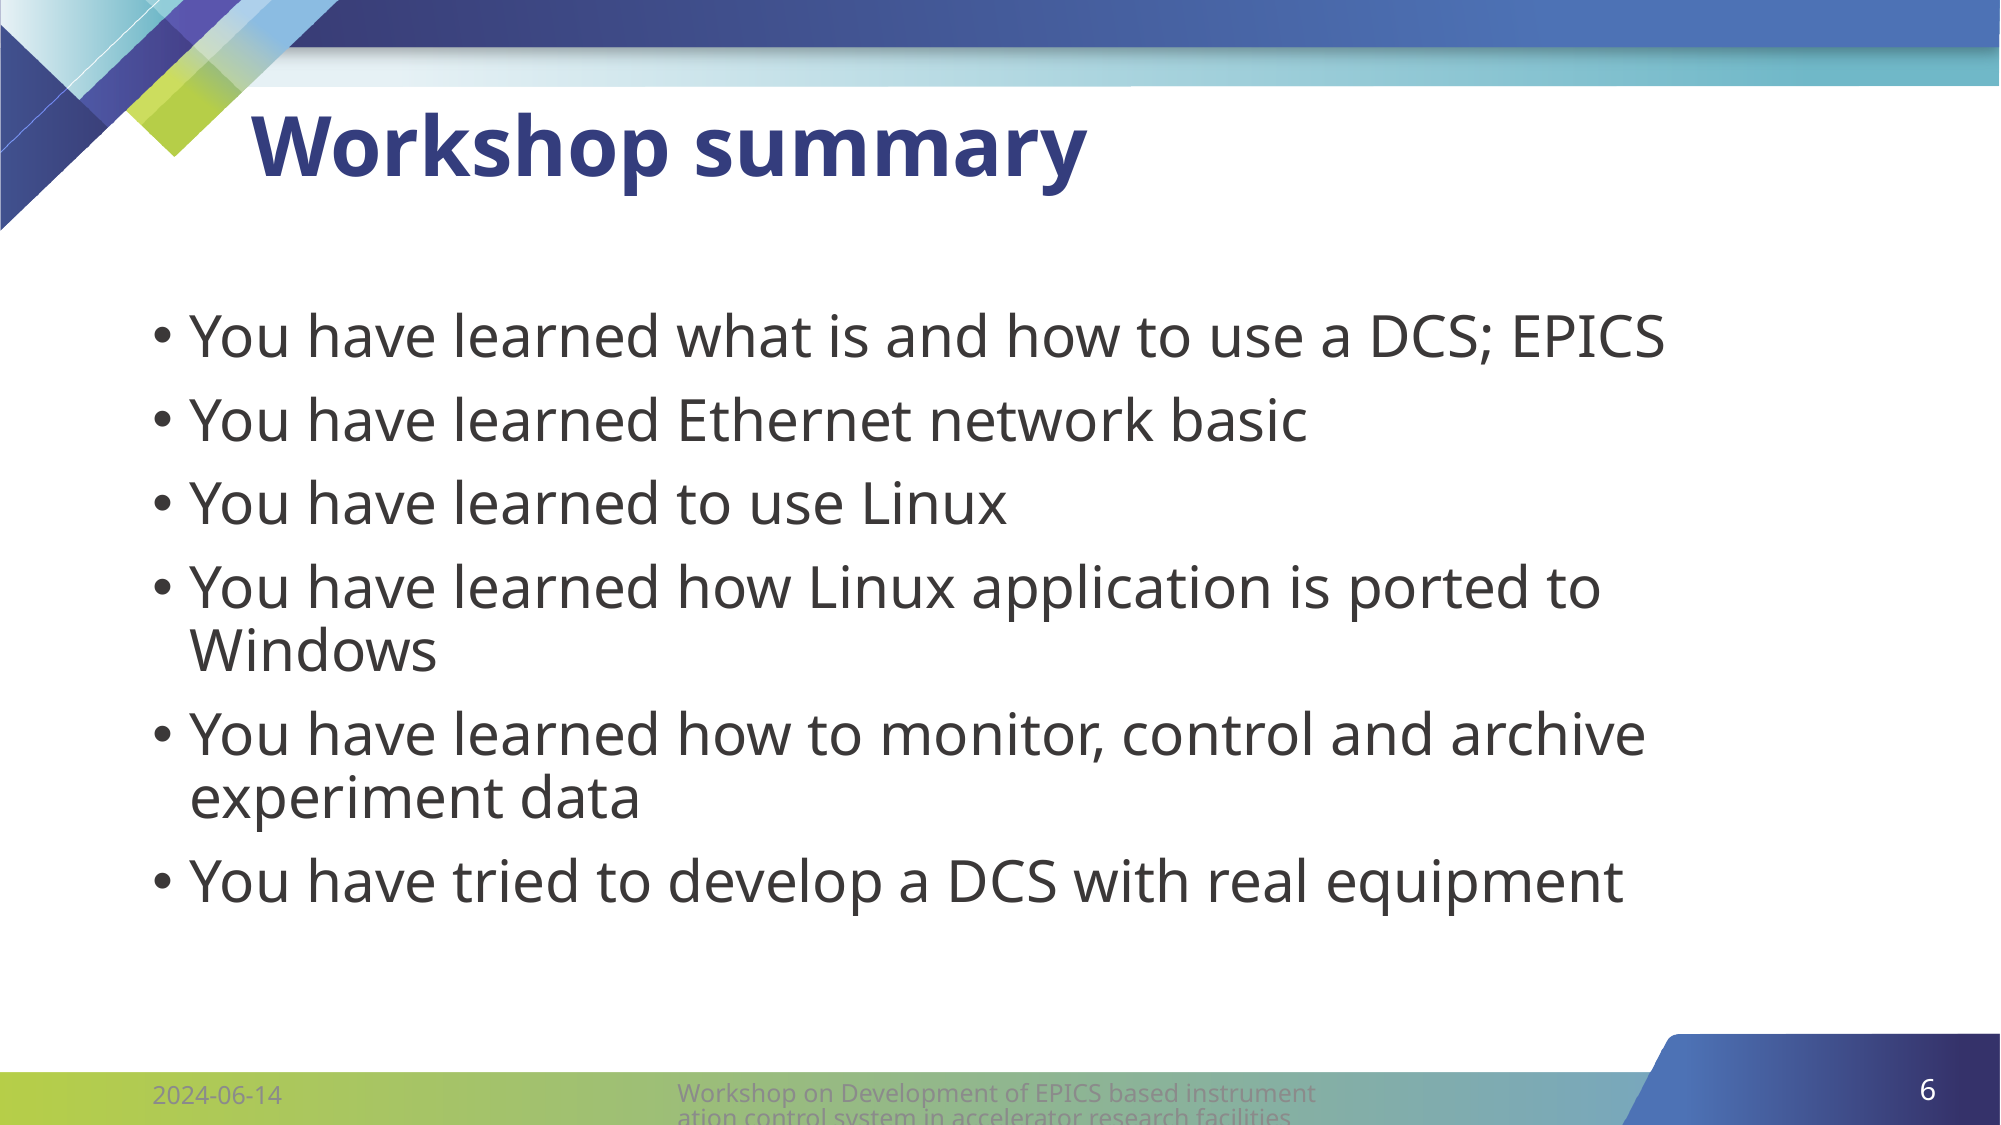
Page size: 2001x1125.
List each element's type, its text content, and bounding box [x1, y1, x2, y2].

picture [0, 0, 2000, 1125]
title Workshop summary [236, 41, 1883, 259]
slide_number 6 [1501, 1060, 1952, 1121]
footer Workshop on Development of EPICS based instrumentation control system in accelerator research facilities [662, 1064, 1338, 1125]
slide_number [137, 1065, 588, 1125]
list You have learned what is and how to use a DCS; EPICS You have learned Ethernet network basic You have learned to use Linux You have learned how Linux application is ported to Windows You have learned how to monitor, control and archive experiment data You have tried to develop a DCS with real equipment [137, 299, 1863, 1014]
